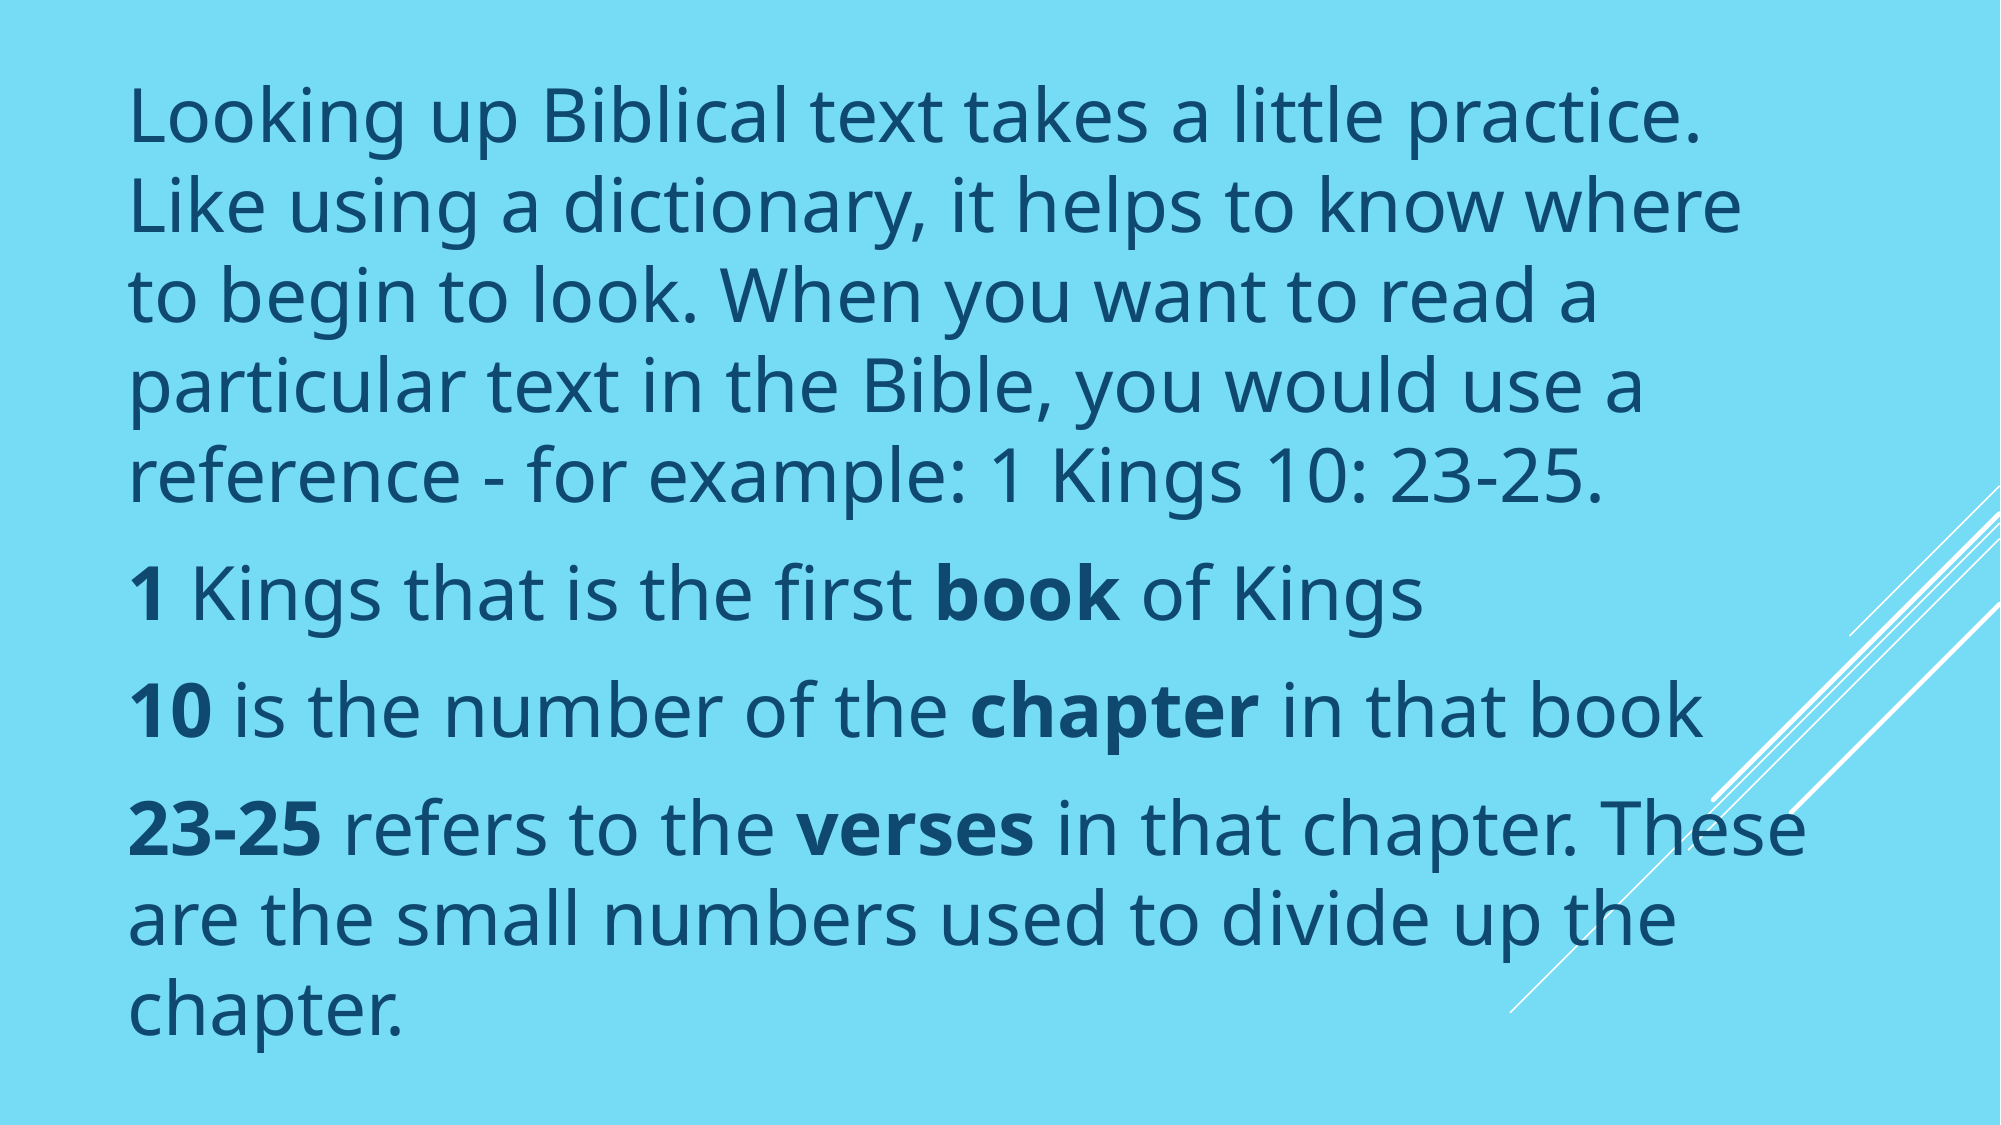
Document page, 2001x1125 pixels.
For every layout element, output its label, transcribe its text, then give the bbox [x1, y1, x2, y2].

list Looking up Biblical text takes a little practice. Like using a dictionary, it helps to know where to begin to look. When you want to read a particular text in the Bible, you would use a reference - for example: 1 Kings 10: 23-25. 1 Kings that is the first book of Kings 10 is the number of the chapter in that book 23-25 refers to the verses in that chapter. These are the small numbers used to divide up the chapter. [112, 112, 1825, 1005]
